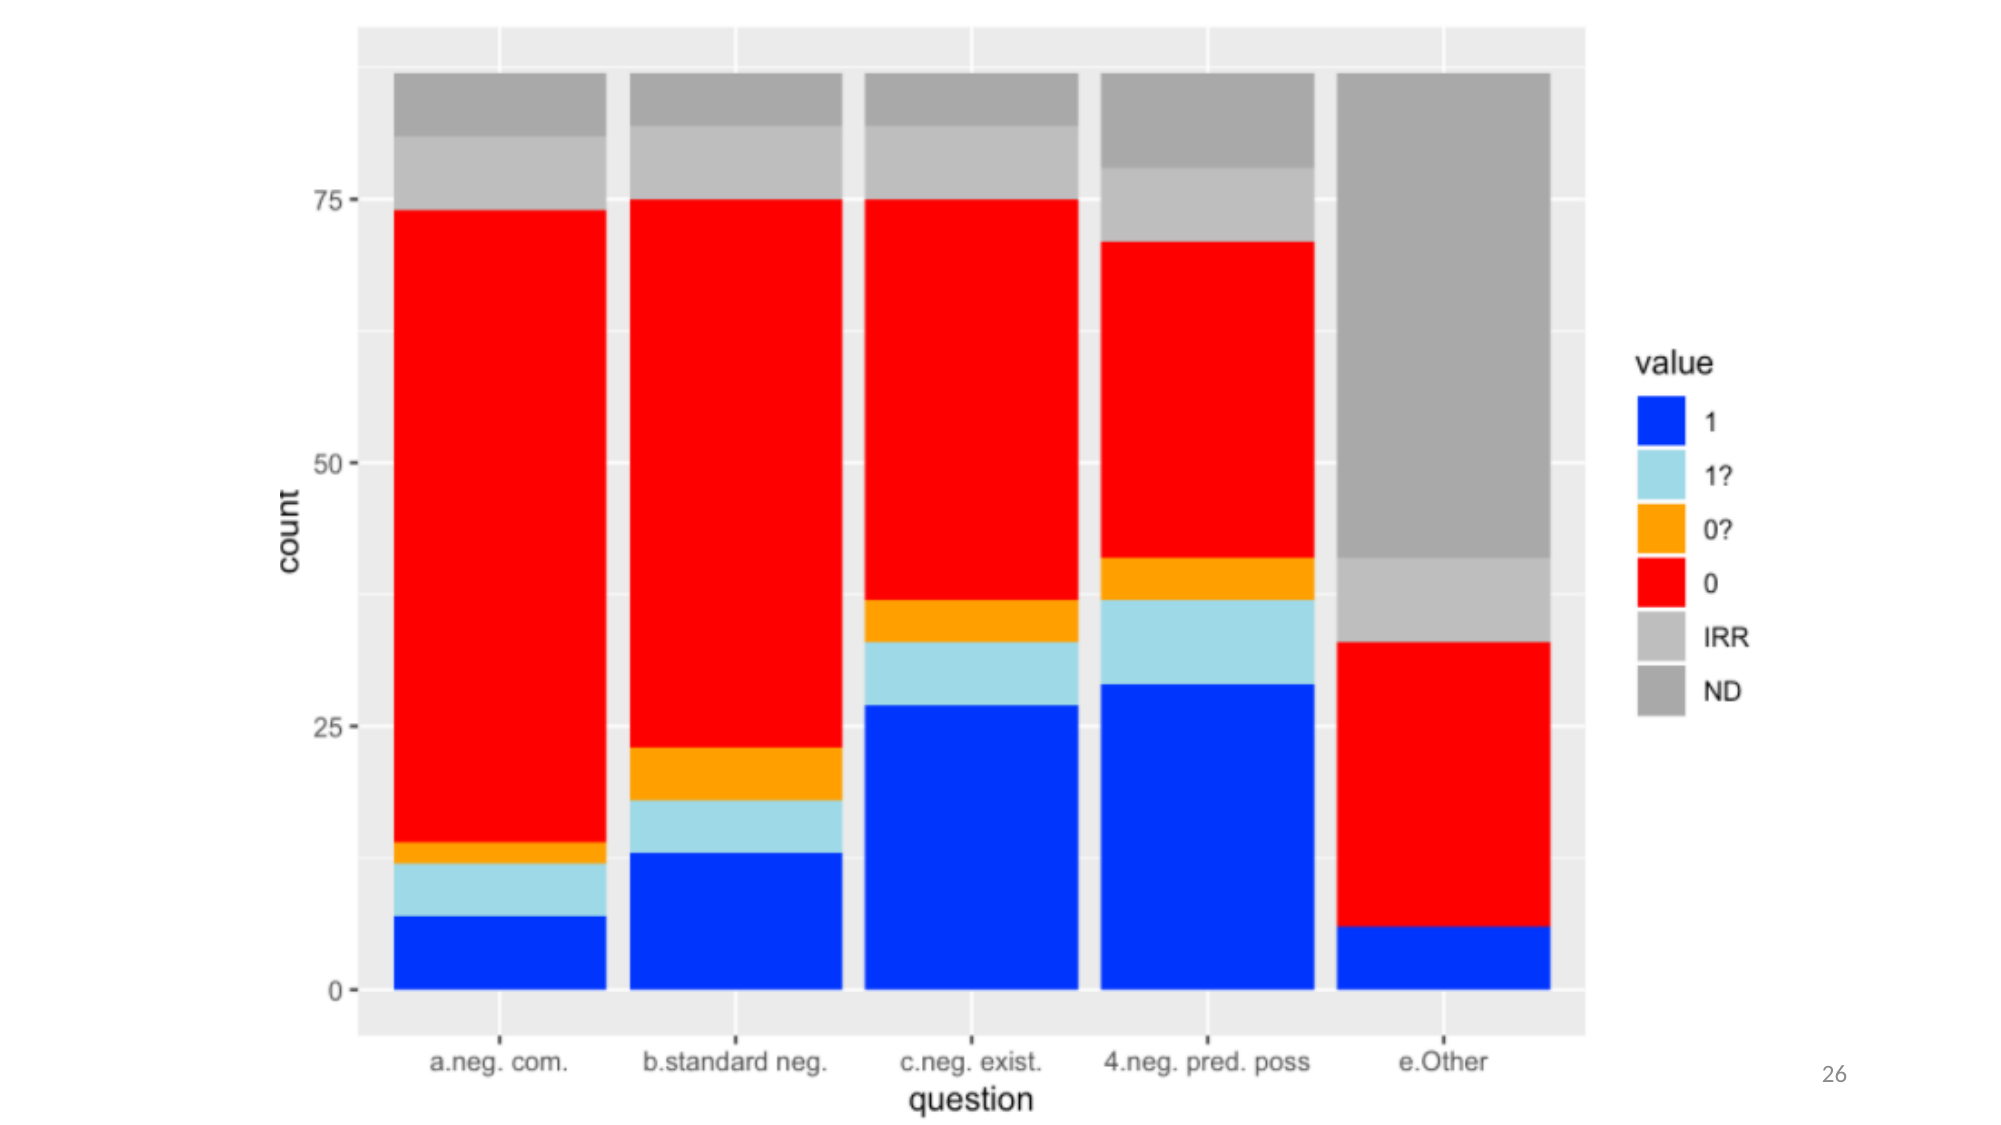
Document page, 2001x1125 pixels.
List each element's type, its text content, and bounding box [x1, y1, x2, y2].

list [280, 0, 1778, 1125]
slide_number 26 [1778, 1042, 1863, 1103]
